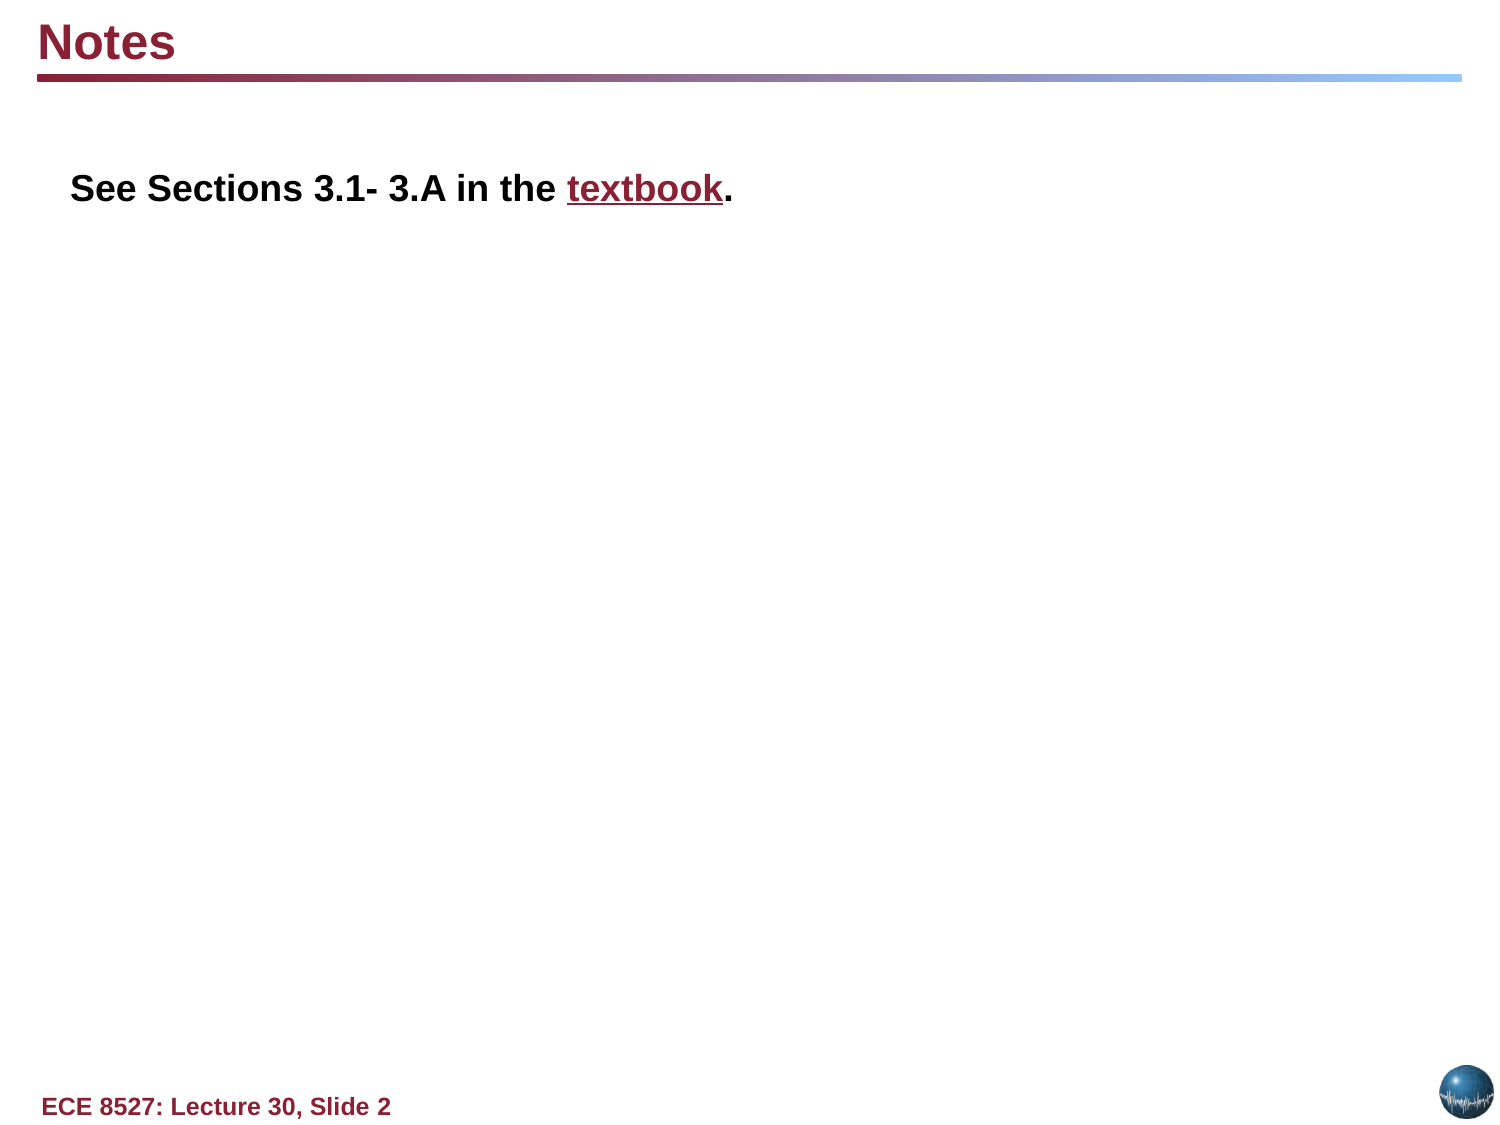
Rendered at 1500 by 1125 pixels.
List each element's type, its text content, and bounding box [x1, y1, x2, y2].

text_box Notes [37, 9, 1163, 70]
picture [1439, 1065, 1494, 1119]
text_box See Sections 3.1- 3.A in the textbook. [55, 156, 1163, 217]
